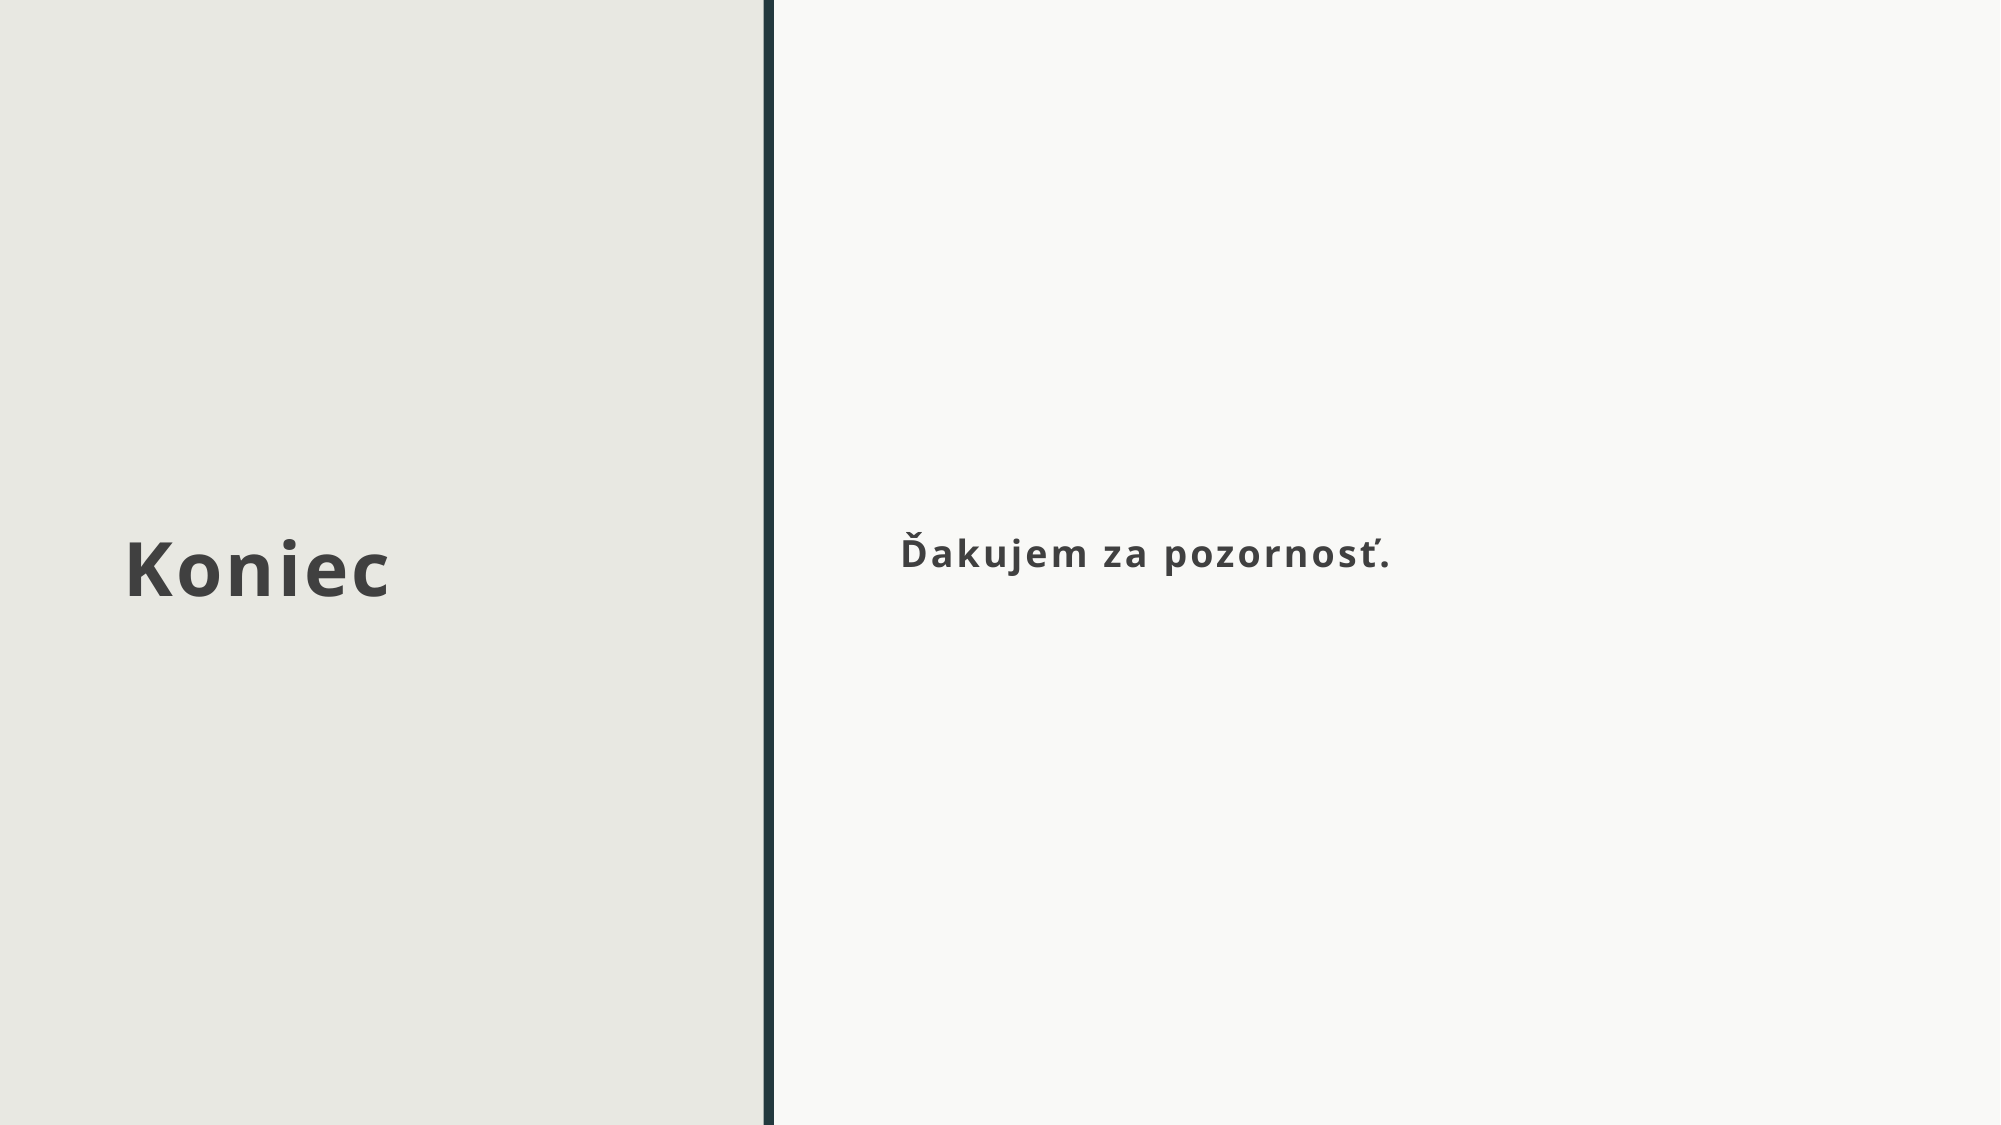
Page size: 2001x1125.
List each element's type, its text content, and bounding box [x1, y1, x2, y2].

title Koniec [105, 115, 666, 969]
list Ďakujem za pozornosť. [881, 115, 1895, 969]
